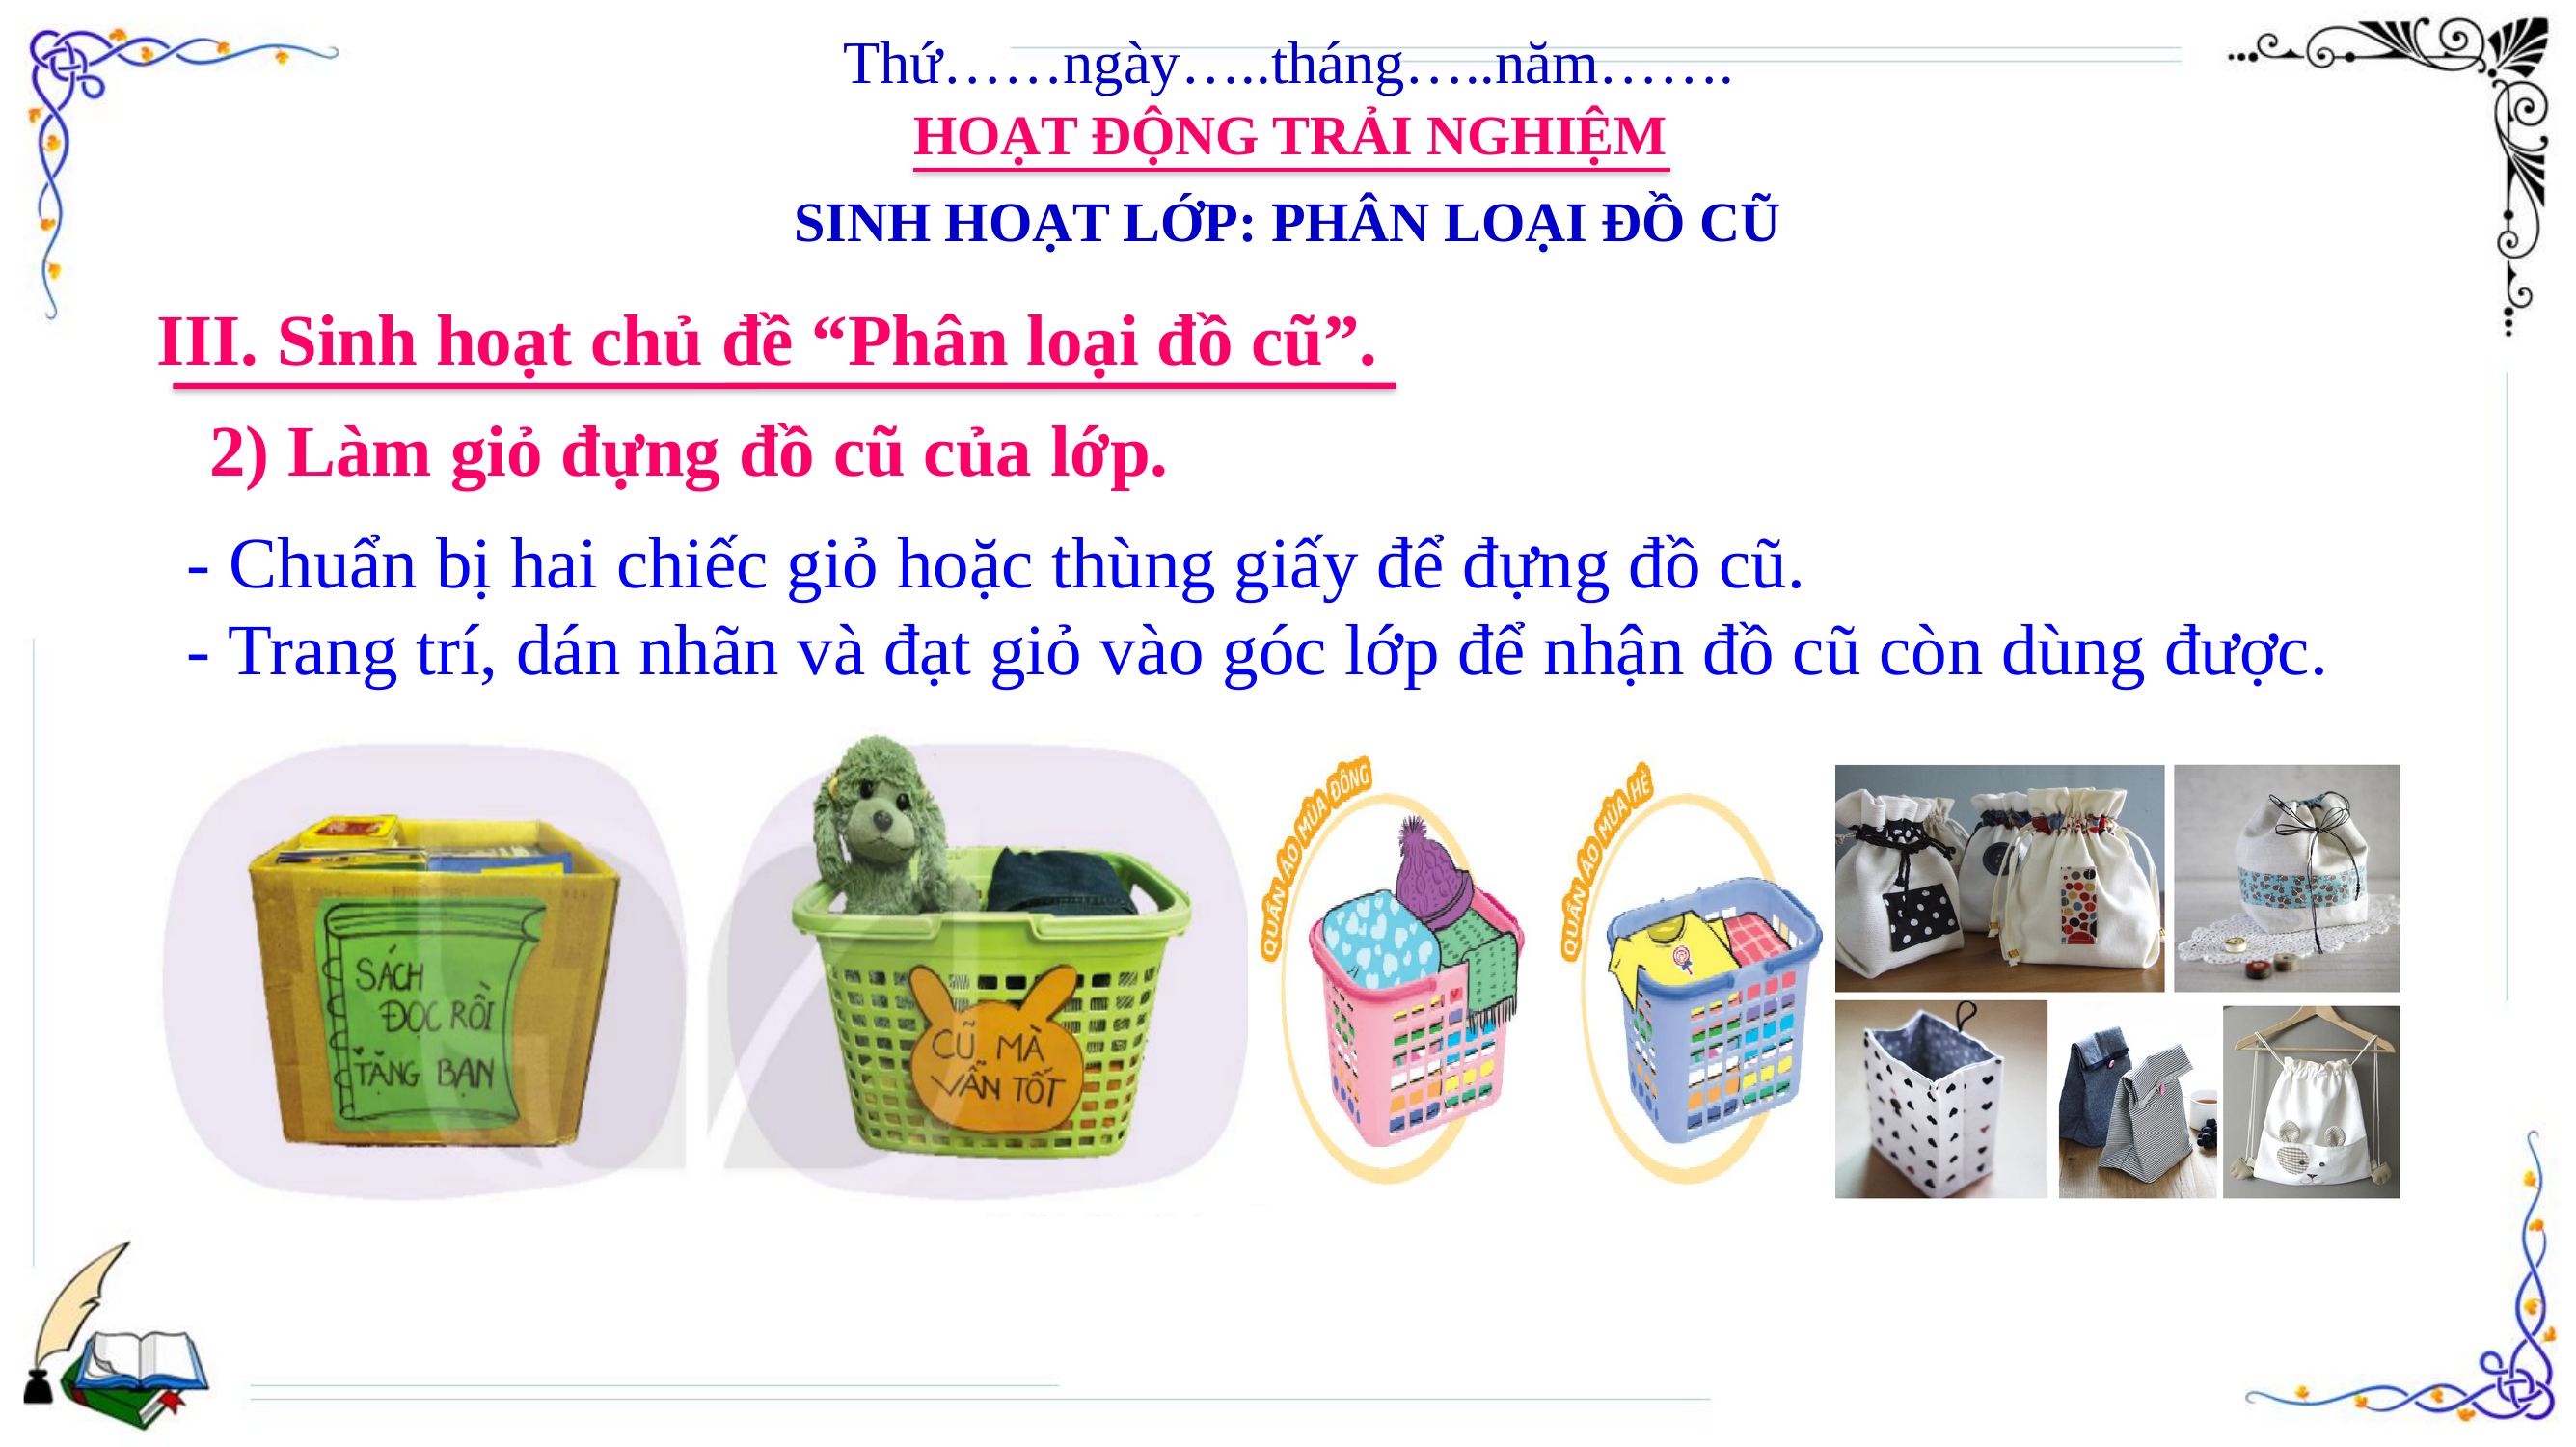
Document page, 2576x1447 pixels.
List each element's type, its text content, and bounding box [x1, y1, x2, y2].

text_box SINH HOẠT LỚP: PHÂN LOẠI ĐỒ CŨ [455, 173, 2120, 264]
text_box 2) Làm giỏ đựng đồ cũ của lớp. [195, 396, 1184, 498]
picture [0, 0, 2576, 1447]
text_box - Chuẩn bị hai chiếc giỏ hoặc thùng giấy để đựng đồ cũ. - Trang trí, dán nhãn và đạt giỏ vào góc lớp để nhận đồ cũ còn dùng được. [173, 508, 2506, 697]
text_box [142, 286, 1613, 389]
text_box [824, 15, 1755, 175]
